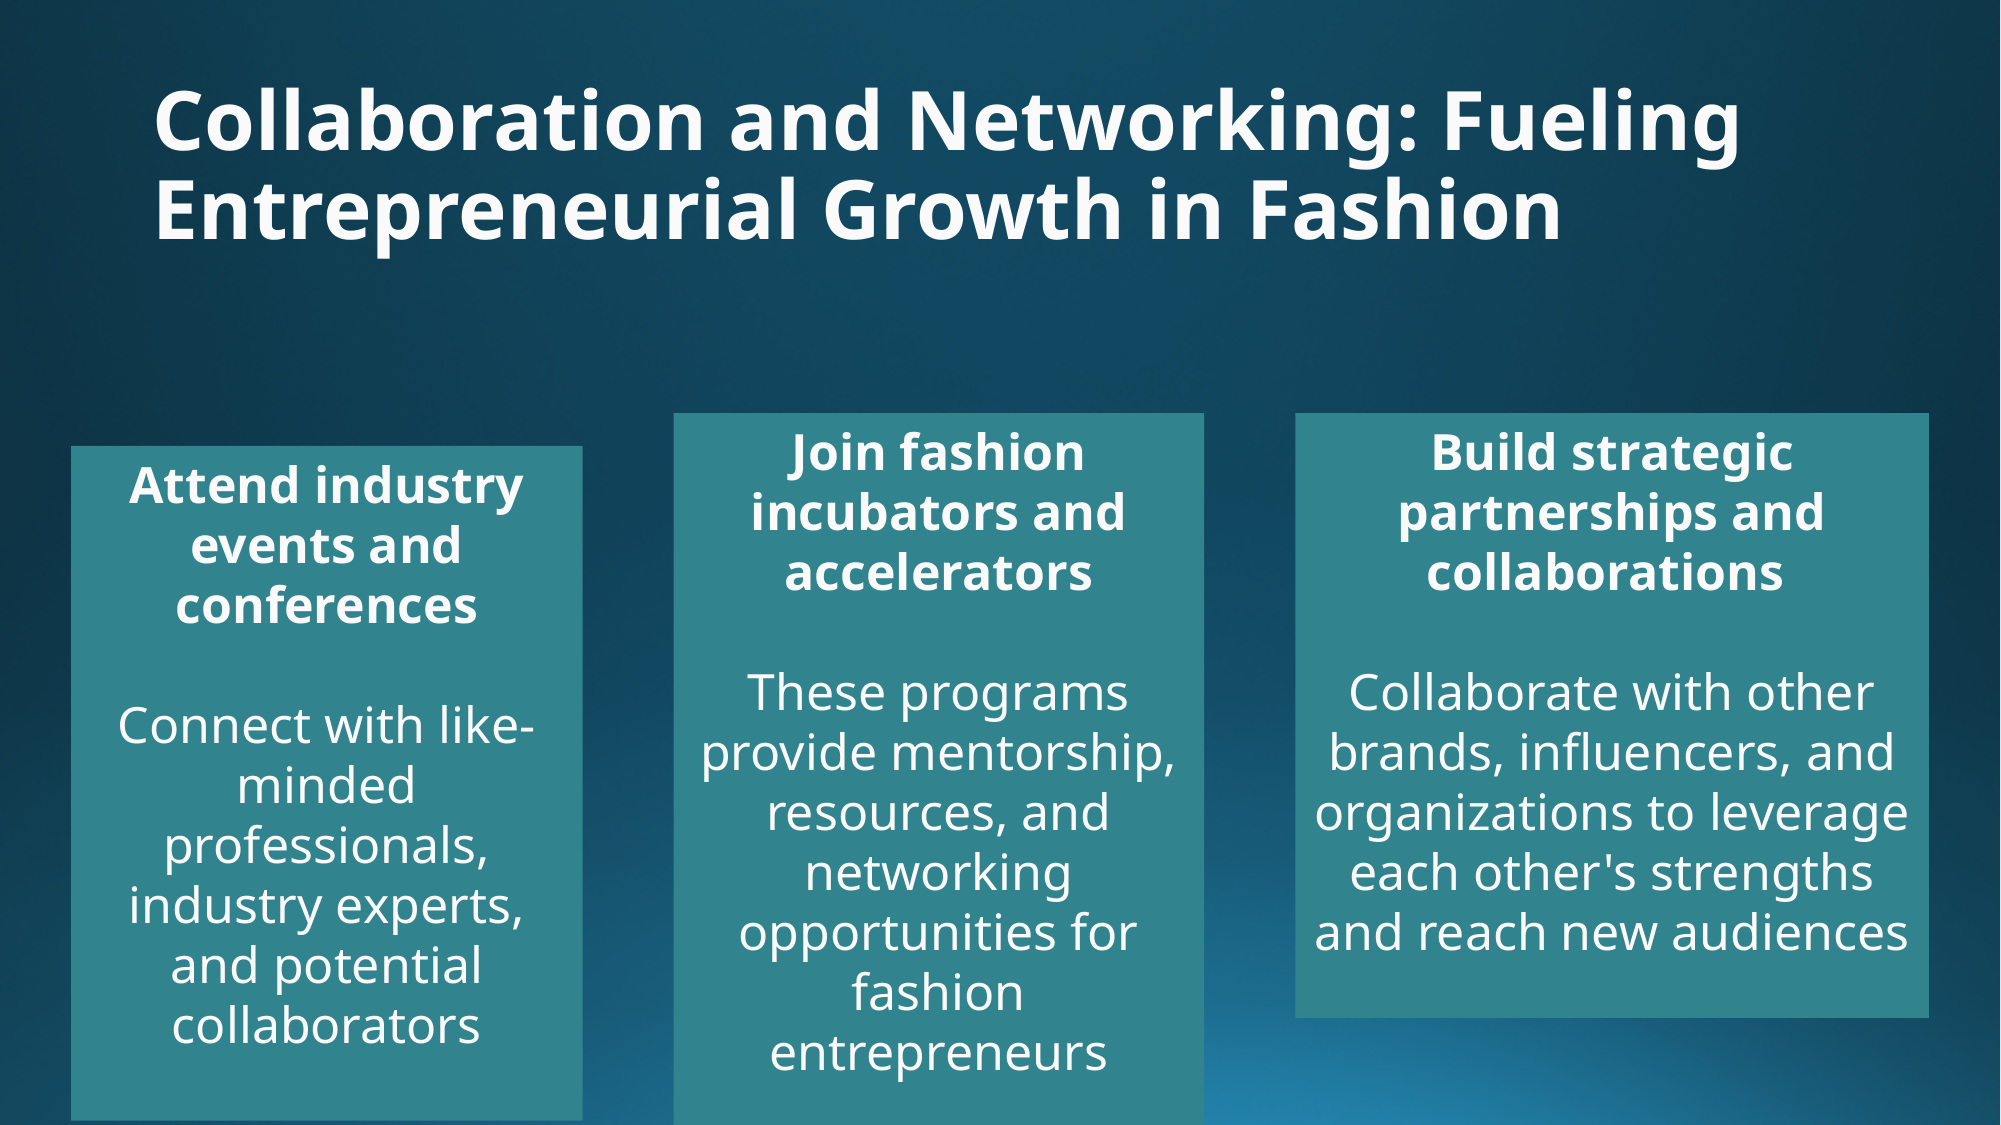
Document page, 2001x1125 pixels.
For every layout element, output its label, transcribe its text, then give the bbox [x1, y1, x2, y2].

text_box Join fashion incubators and accelerators These programs provide mentorship, resources, and networking opportunities for fashion entrepreneurs [673, 413, 1205, 1125]
title Collaboration and Networking: Fueling Entrepreneurial Growth in Fashion [137, 59, 1863, 278]
picture [0, 0, 2001, 1125]
text_box Attend industry events and conferences Connect with like-minded professionals, industry experts, and potential collaborators [71, 445, 583, 1121]
text_box Build strategic partnerships and collaborations Collaborate with other brands, influencers, and organizations to leverage each other's strengths and reach new audiences [1295, 413, 1929, 1018]
